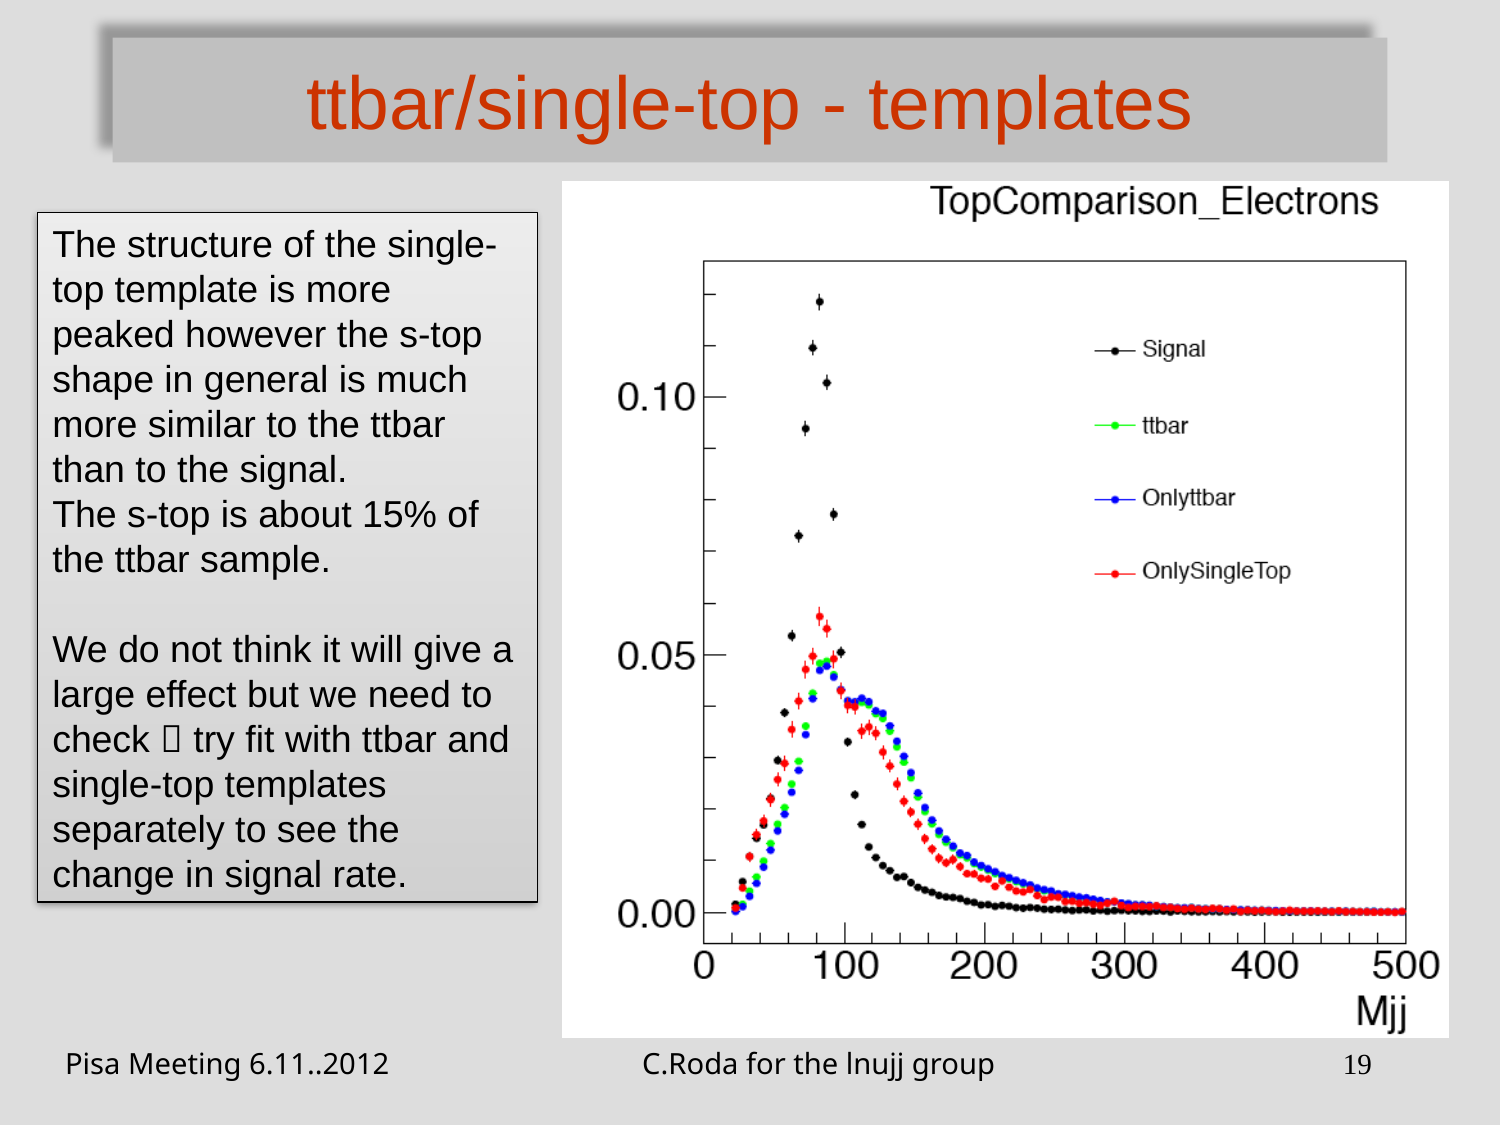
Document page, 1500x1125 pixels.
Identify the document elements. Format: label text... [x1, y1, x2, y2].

footer C.Roda for the lnujj group [562, 1046, 1074, 1113]
picture [562, 180, 1449, 1038]
text_box The structure of the single-top template is more peaked however the s-top shape in general is much more similar to the ttbar than to the signal. The s-top is about 15% of the ttbar sample. We do not think it will give a large effect but we need to check  try fit with ttbar and single-top templates separately to see the change in signal rate. [37, 212, 538, 903]
slide_number 19 [1074, 1047, 1388, 1113]
slide_number Pisa Meeting 6.11..2012 [49, 1037, 562, 1088]
title ttbar/single-top - templates [111, 36, 1388, 163]
